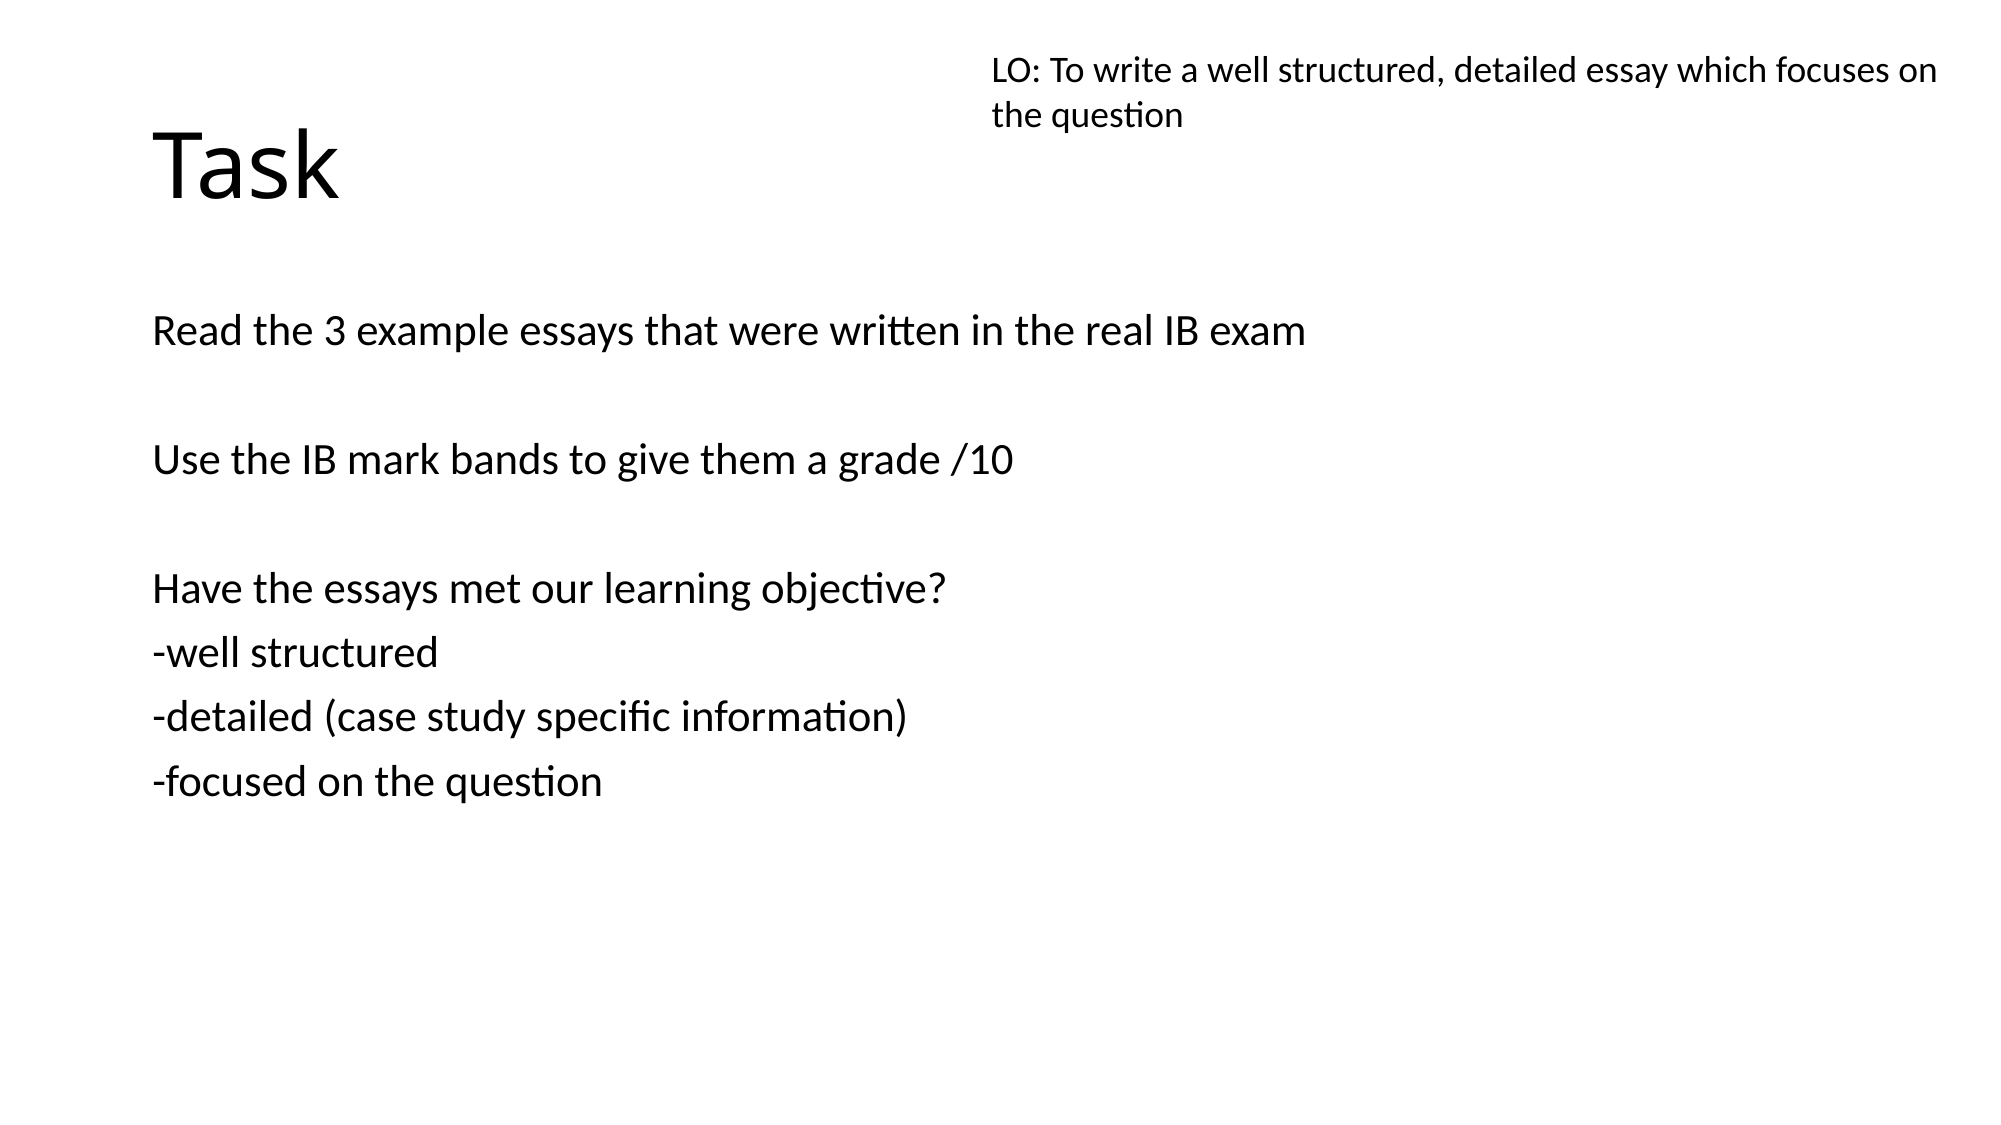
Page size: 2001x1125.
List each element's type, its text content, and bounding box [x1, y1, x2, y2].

list Read the 3 example essays that were written in the real IB exam Use the IB mark bands to give them a grade /10 Have the essays met our learning objective? -well structured -detailed (case study specific information) -focused on the question [137, 299, 1863, 1014]
title Task [137, 59, 1863, 278]
text_box LO: To write a well structured, detailed essay which focuses on the question [976, 37, 1977, 143]
